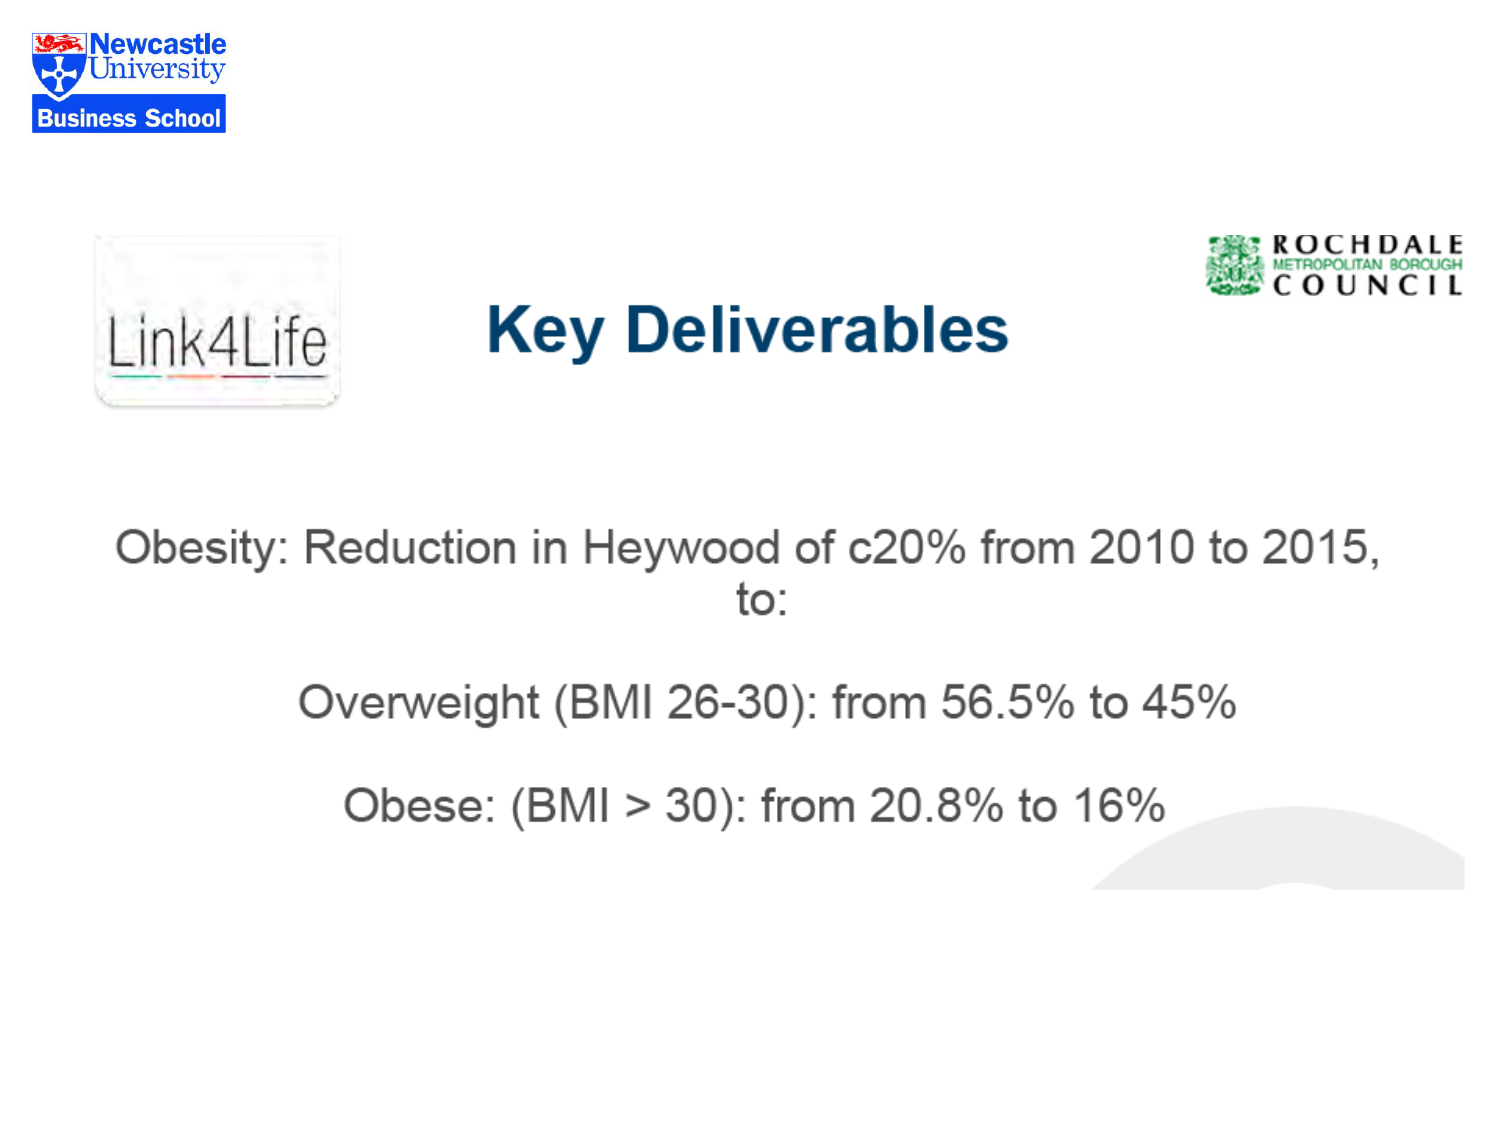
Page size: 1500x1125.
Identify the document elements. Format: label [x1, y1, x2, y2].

picture [34, 235, 1466, 890]
picture [29, 30, 229, 136]
